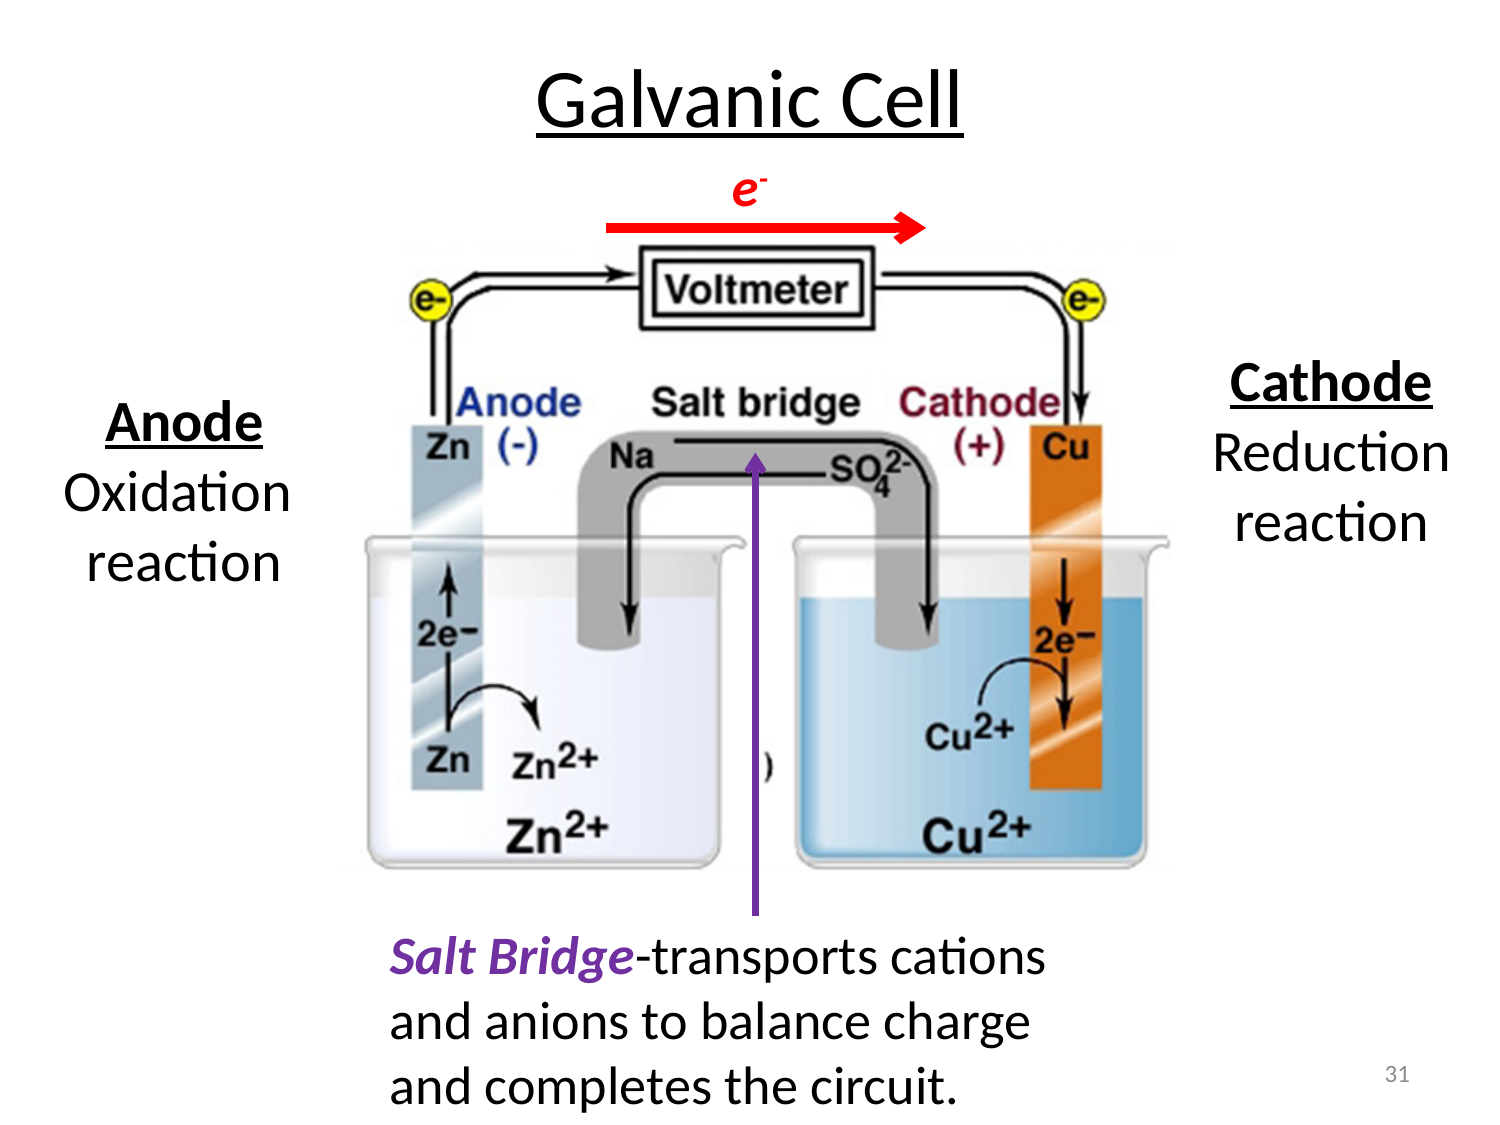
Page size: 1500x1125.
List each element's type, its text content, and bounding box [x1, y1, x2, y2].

text_box Galvanic Cell [0, 0, 1500, 188]
text_box e- [624, 144, 876, 223]
text_box Salt Bridge-transports cations and anions to balance charge and completes the circuit. [374, 912, 1125, 1123]
text_box Anode Oxidation reaction [15, 375, 330, 600]
picture [335, 225, 1176, 874]
text_box Cathode Reduction reaction [1179, 335, 1500, 561]
slide_number 31 [1125, 1042, 1425, 1103]
